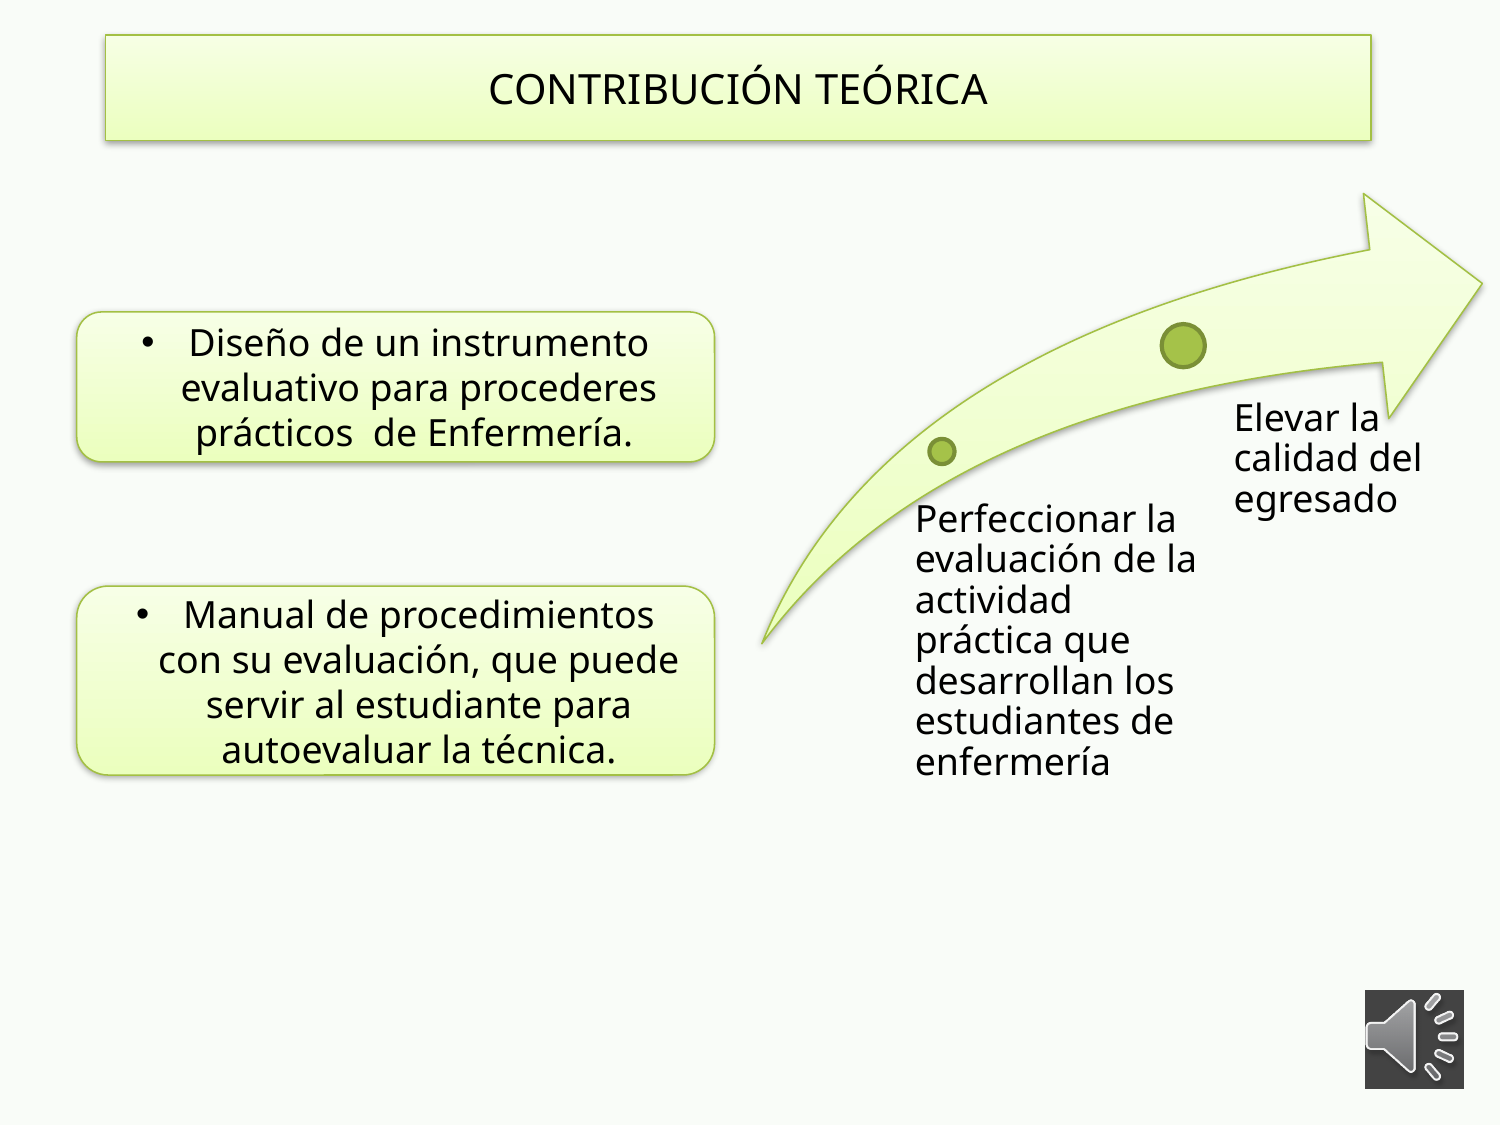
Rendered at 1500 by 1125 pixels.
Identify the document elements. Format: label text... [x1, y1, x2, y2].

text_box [761, 144, 1483, 693]
text_box CONTRIBUCIÓN TEÓRICA [105, 34, 1372, 141]
text_box Diseño de un instrumento evaluativo para procederes prácticos de Enfermería. [75, 311, 716, 463]
text_box Manual de procedimientos con su evaluación, que puede servir al estudiante para autoevaluar la técnica. [75, 585, 716, 776]
picture [1364, 989, 1465, 1090]
